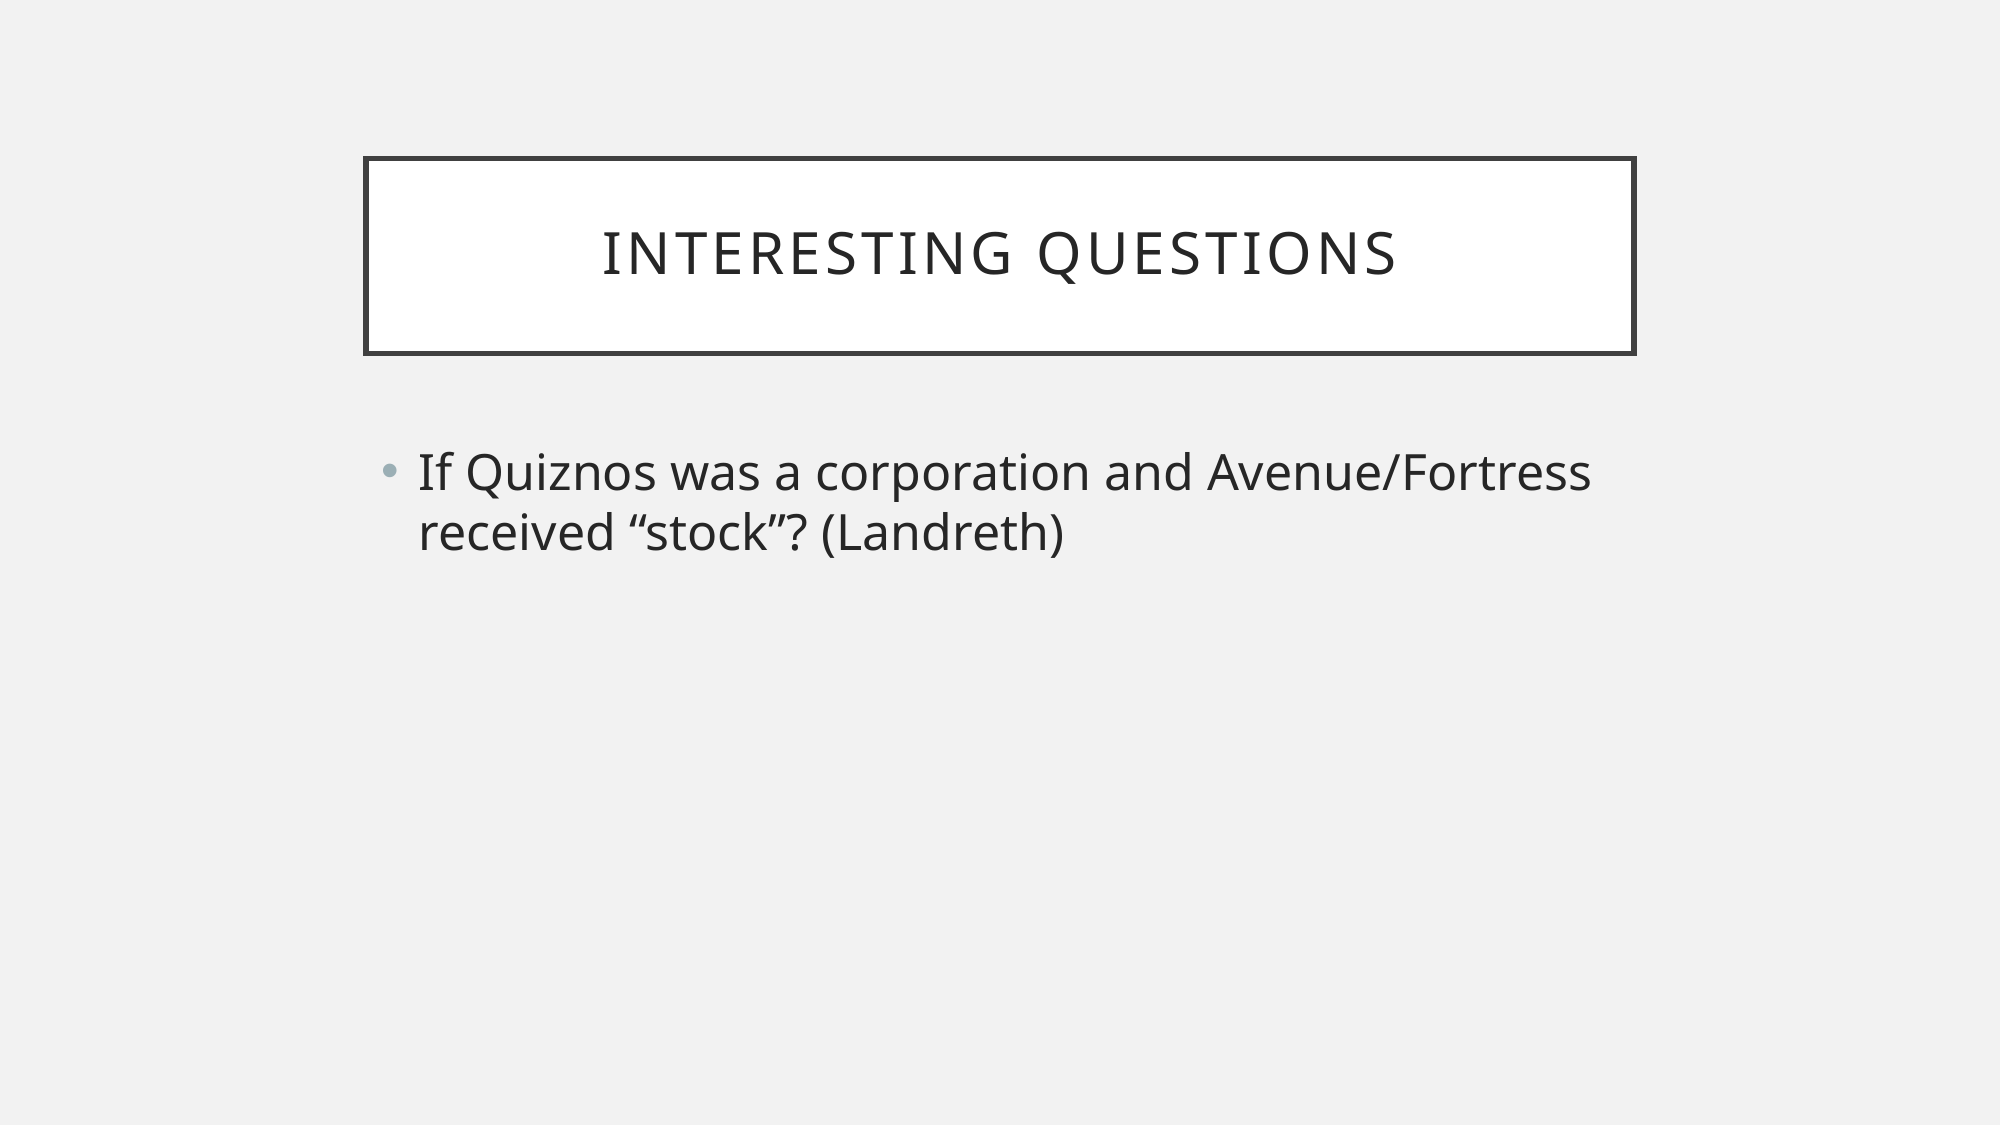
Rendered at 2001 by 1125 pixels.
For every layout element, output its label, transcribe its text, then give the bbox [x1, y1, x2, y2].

title Interesting questions [363, 156, 1637, 356]
list If Quiznos was a corporation and Avenue/Fortress received “stock”? (Landreth) [366, 432, 1634, 942]
